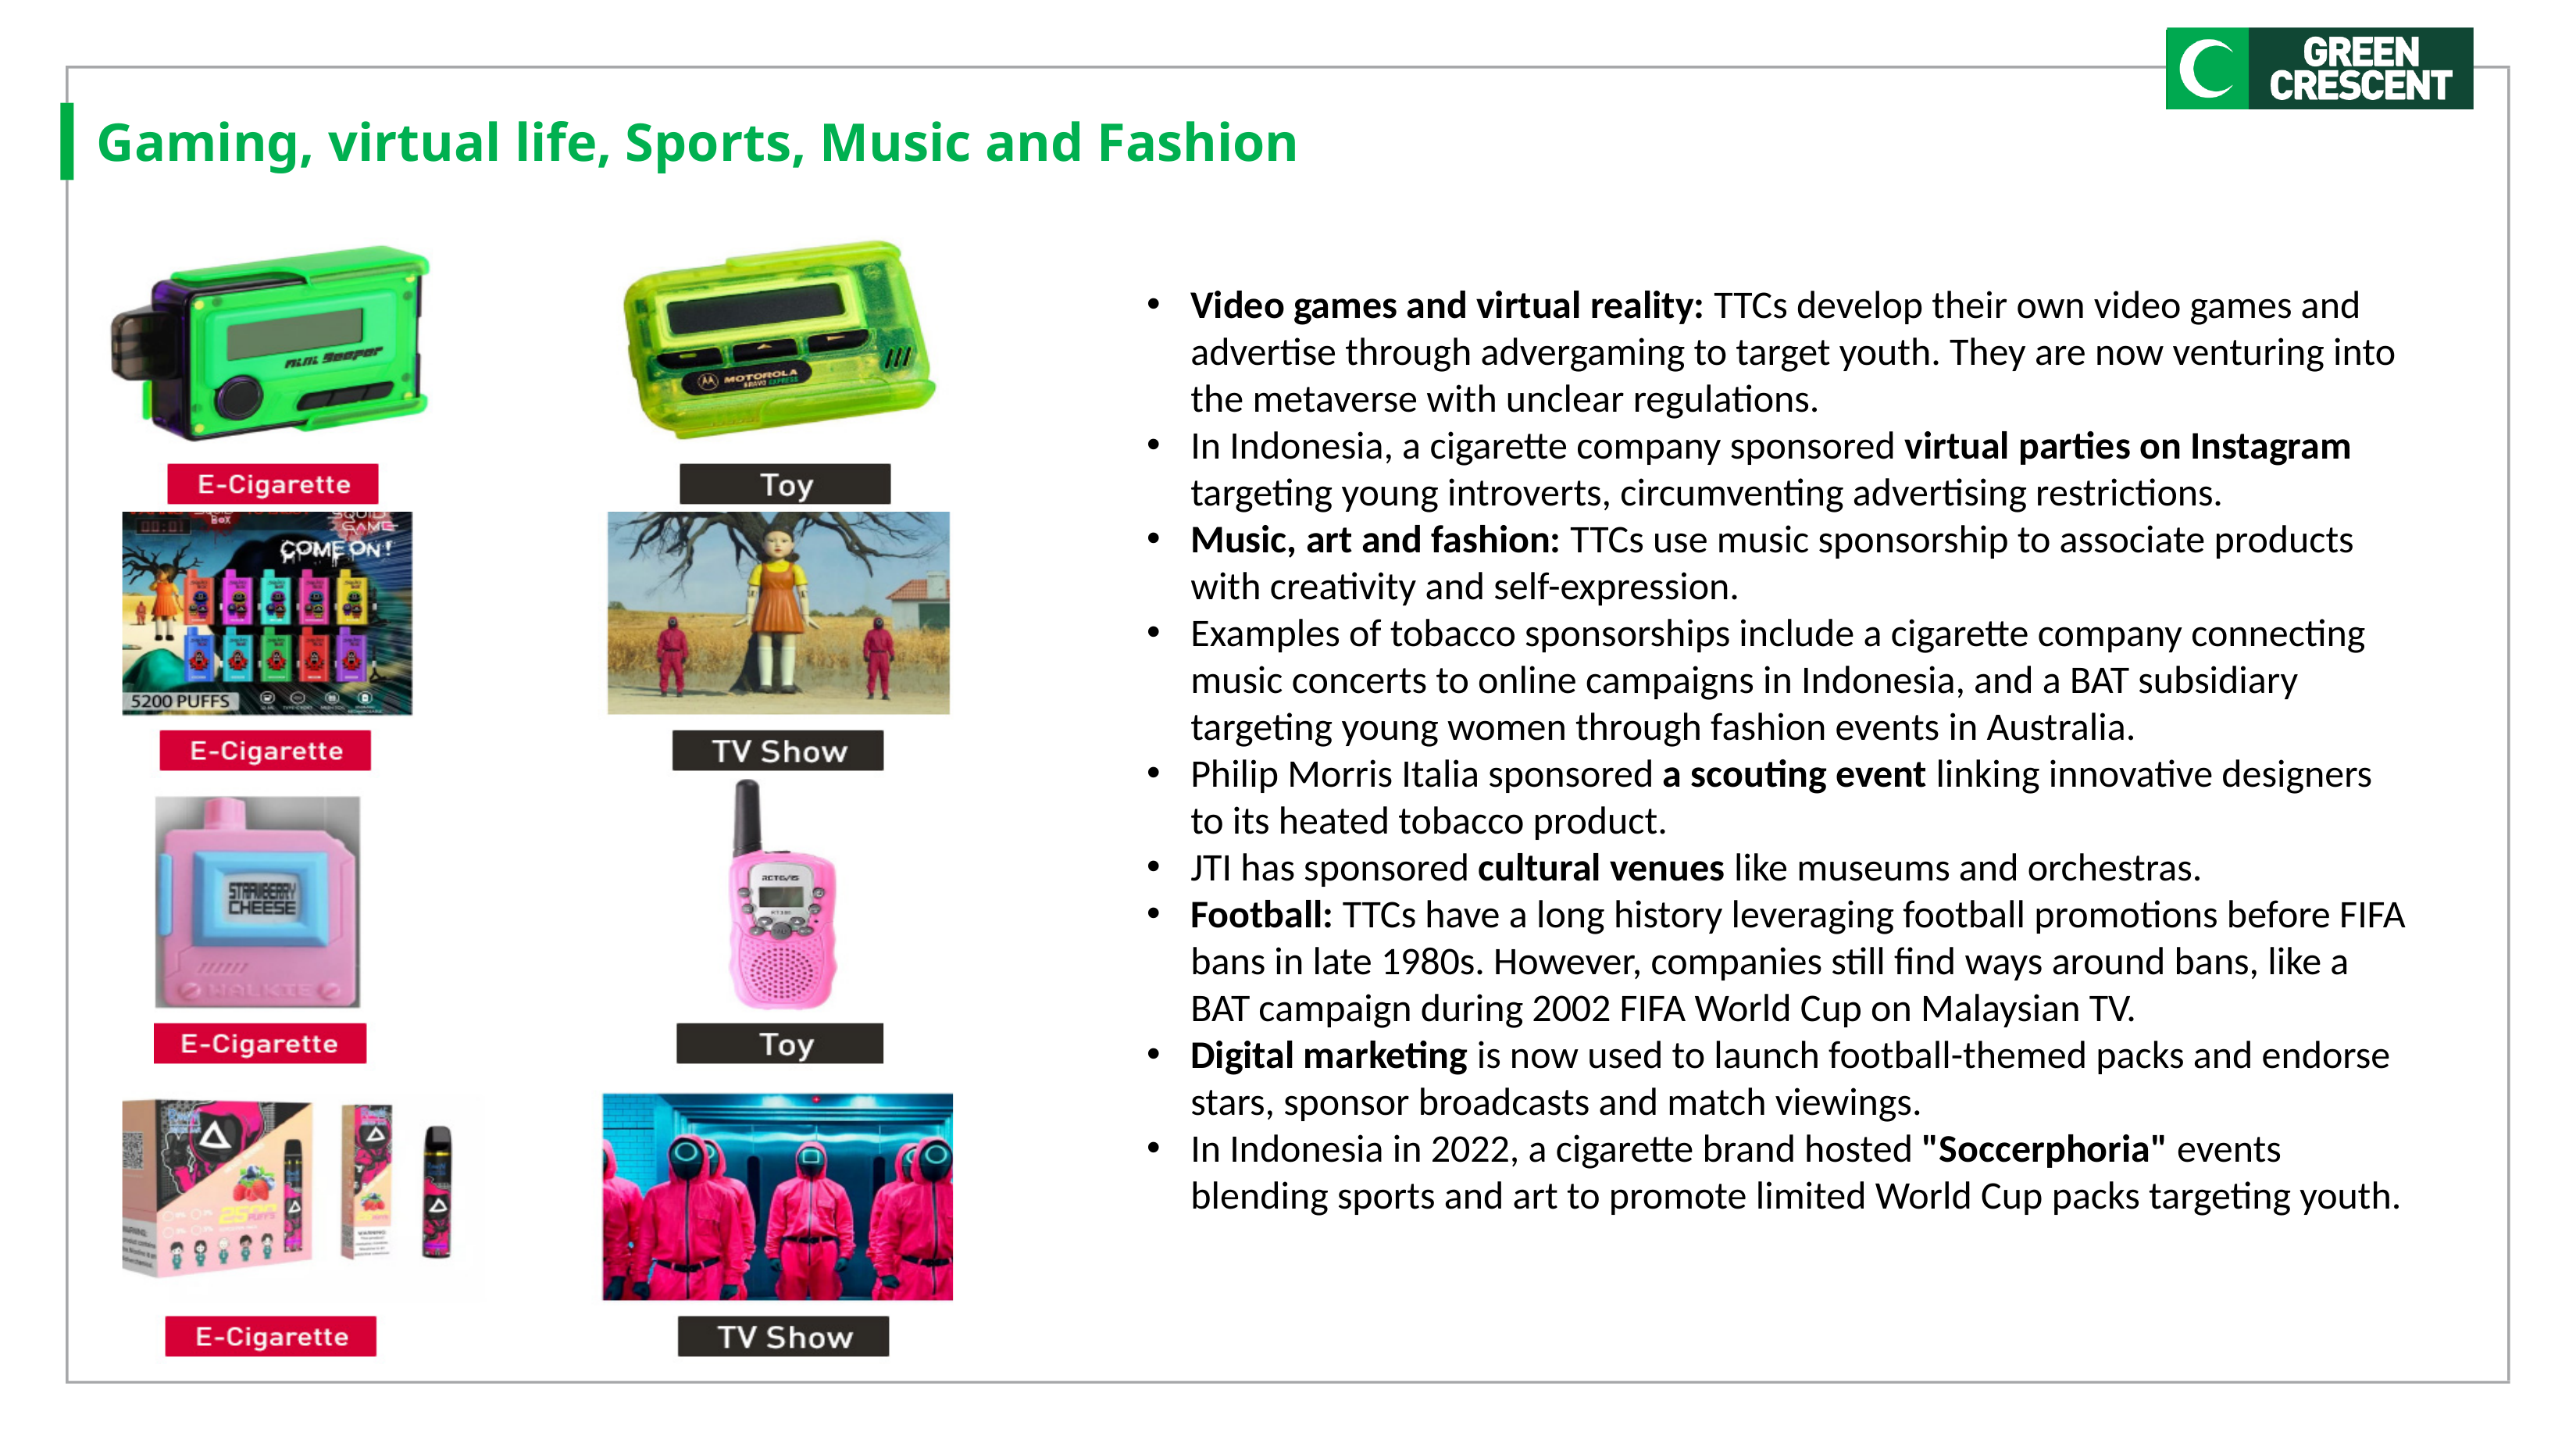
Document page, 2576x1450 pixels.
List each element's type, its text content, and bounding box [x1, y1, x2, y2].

picture [2137, 0, 2503, 148]
text_box Video games and virtual reality: TTCs develop their own video games and advertise through advergaming to target youth. They are now venturing into the metaverse with unclear regulations. In Indonesia, a cigarette company sponsored virtual parties on Instagram targeting young introverts, circumventing advertising restrictions. Music, art and fashion: TTCs use music sponsorship to associate products with creativity and self-expression. Examples of tobacco sponsorships include a cigarette company connecting music concerts to online campaigns in Indonesia, and a BAT subsidiary targeting young women through fashion events in Australia. Philip Morris Italia sponsored a scouting event linking innovative designers to its heated tobacco product. JTI has sponsored cultural venues like museums and orchestras. Football: TTCs have a long history leveraging football promotions before FIFA bans in late 1980s. However, companies still find ways around bans, like a BAT campaign during 2002 FIFA World Cup on Malaysian TV. Digital marketing is now used to launch football-themed packs and endorse stars, sponsor broadcasts and match viewings. In Indonesia in 2022, a cigarette brand hosted "Soccerphoria" events blending sports and art to promote limited World Cup packs targeting youth. [1135, 273, 2423, 1223]
picture [96, 218, 954, 1365]
picture [721, 1098, 733, 1104]
picture [719, 1109, 726, 1115]
title Gaming, virtual life, Sports, Music and Fashion [96, 109, 2287, 173]
